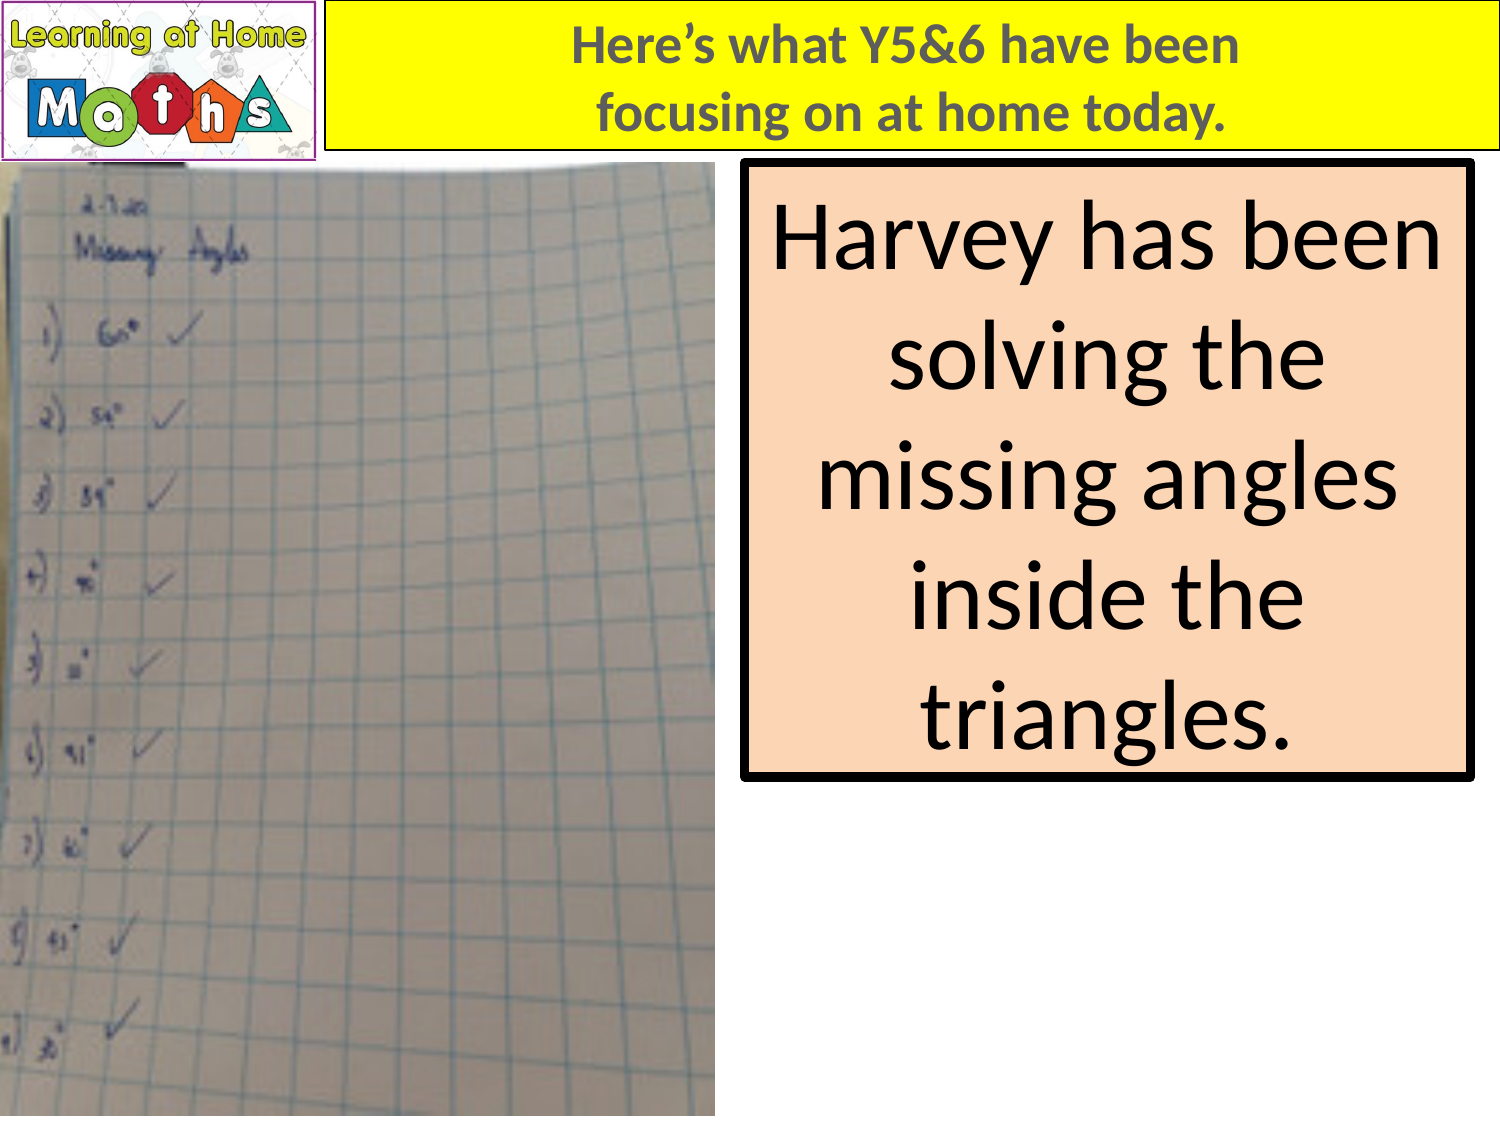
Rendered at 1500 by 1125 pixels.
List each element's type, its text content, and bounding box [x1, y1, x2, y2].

text_box Here’s what Y5&6 have been focusing on at home today. [324, 0, 1500, 150]
text_box Harvey has been solving the missing angles inside the triangles. [744, 162, 1471, 777]
picture [0, 0, 715, 1116]
